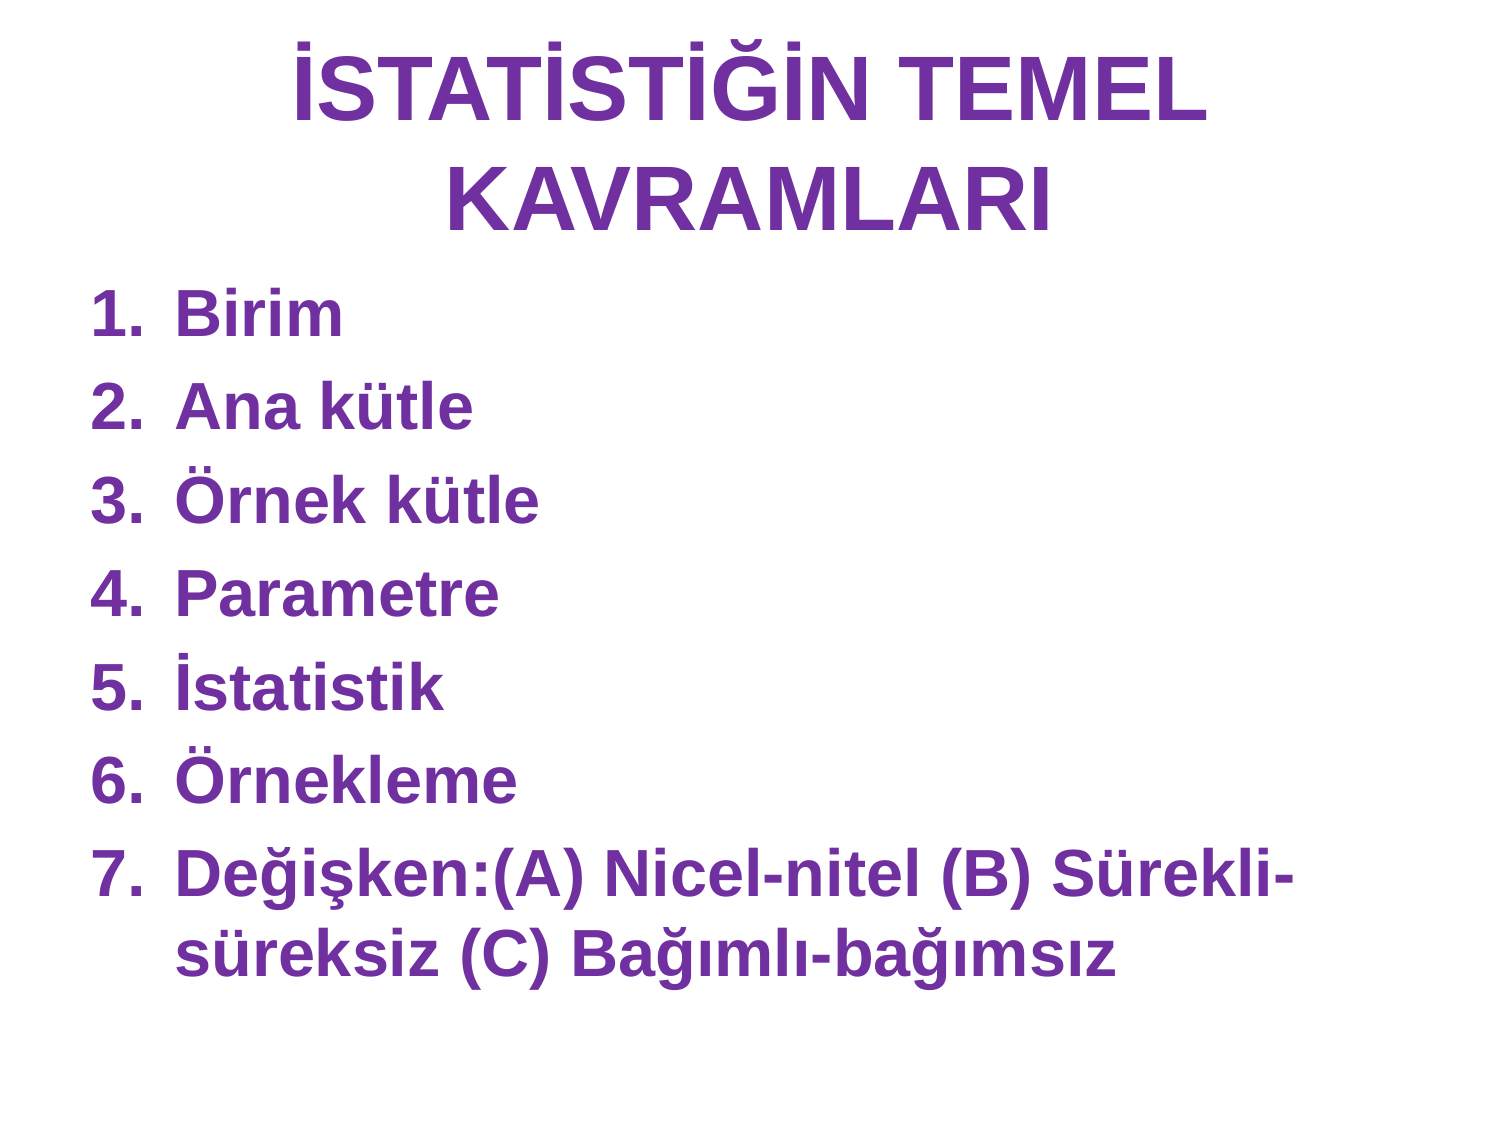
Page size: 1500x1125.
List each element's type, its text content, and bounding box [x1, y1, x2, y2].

title İSTATİSTİĞİN TEMEL KAVRAMLARI [75, 45, 1425, 233]
list Birim Ana kütle Örnek kütle Parametre İstatistik Örnekleme Değişken:(A) Nicel-nitel (B) Sürekli-süreksiz (C) Bağımlı-bağımsız [75, 262, 1425, 1005]
